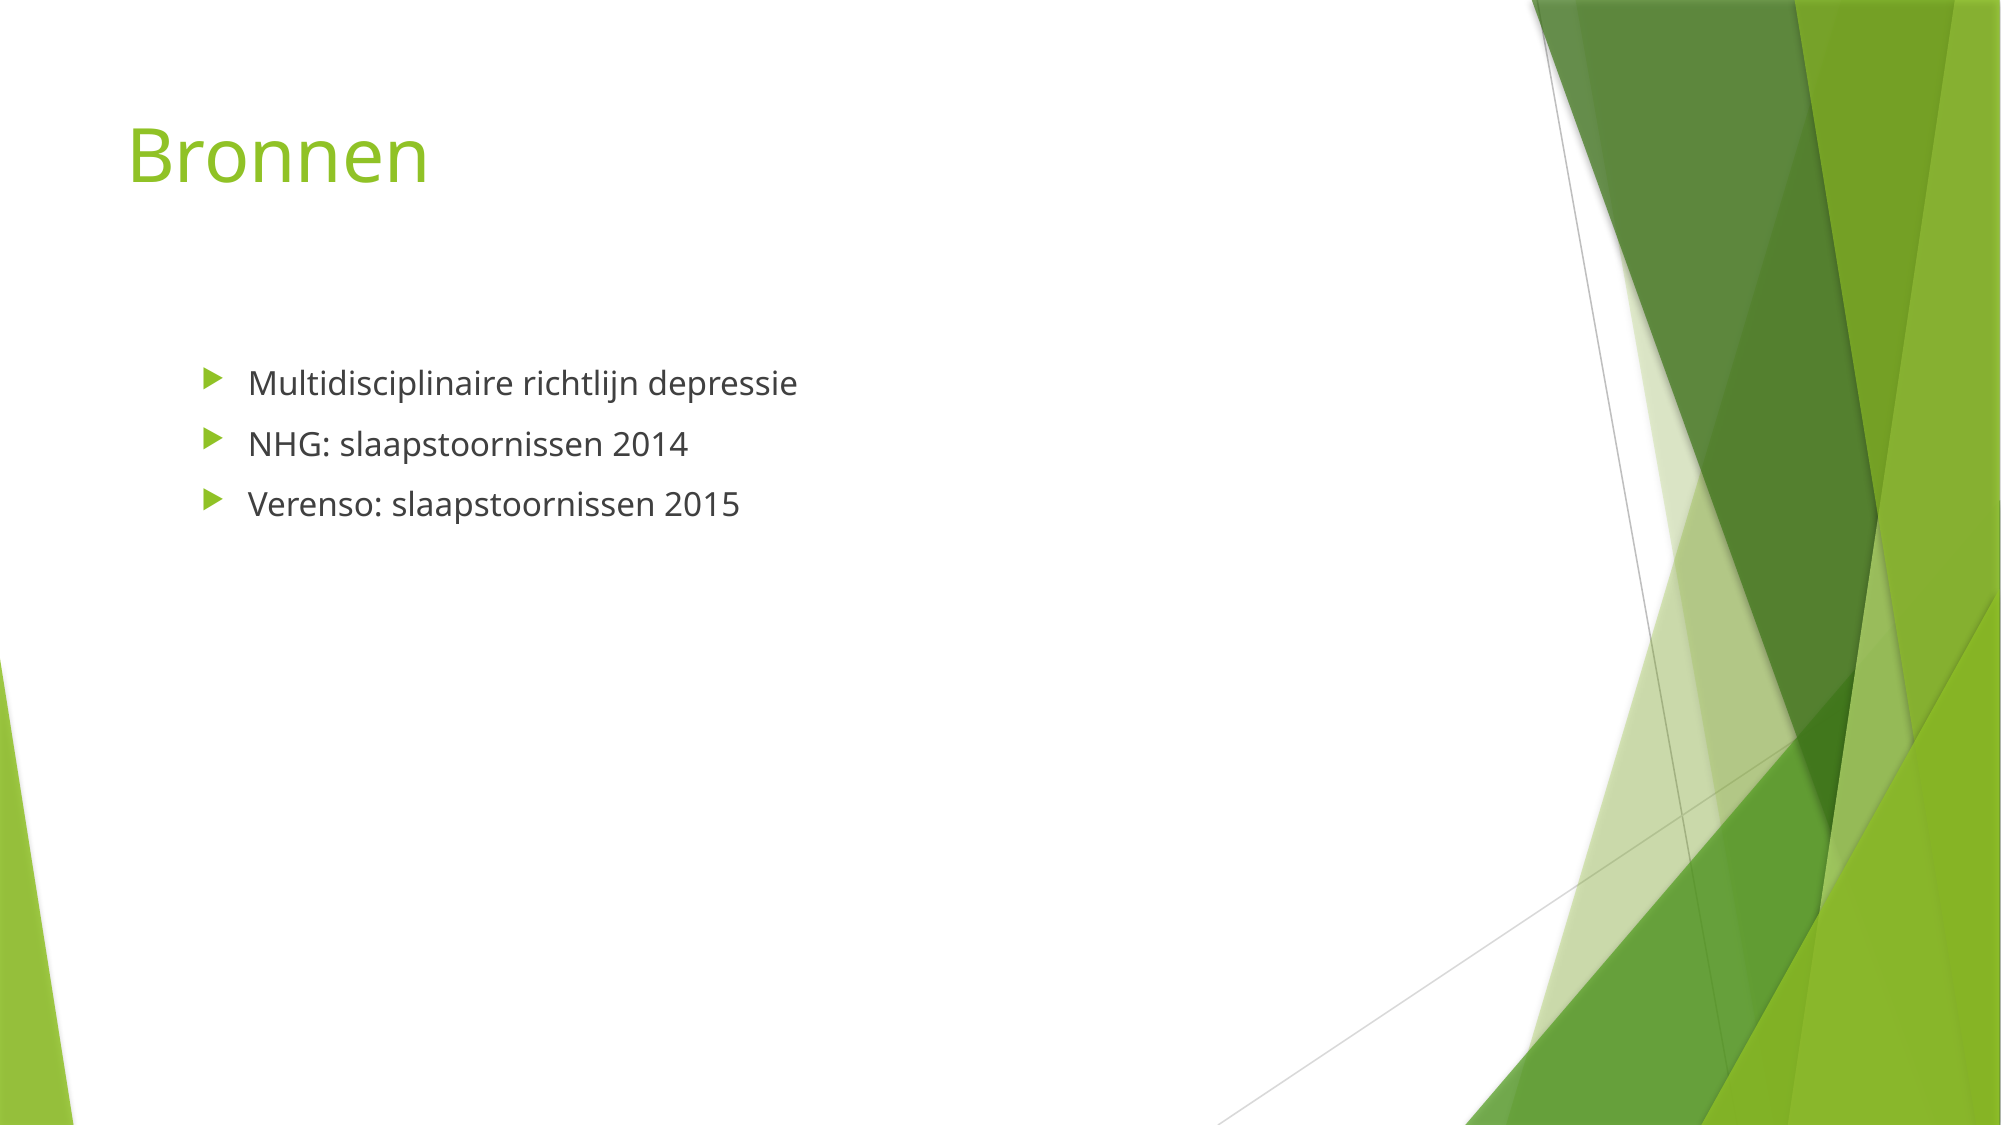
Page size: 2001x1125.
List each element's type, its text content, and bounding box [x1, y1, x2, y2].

title Bronnen [111, 99, 1522, 317]
list Multidisciplinaire richtlijn depressie NHG: slaapstoornissen 2014 Verenso: slaapstoornissen 2015 [111, 354, 1522, 992]
